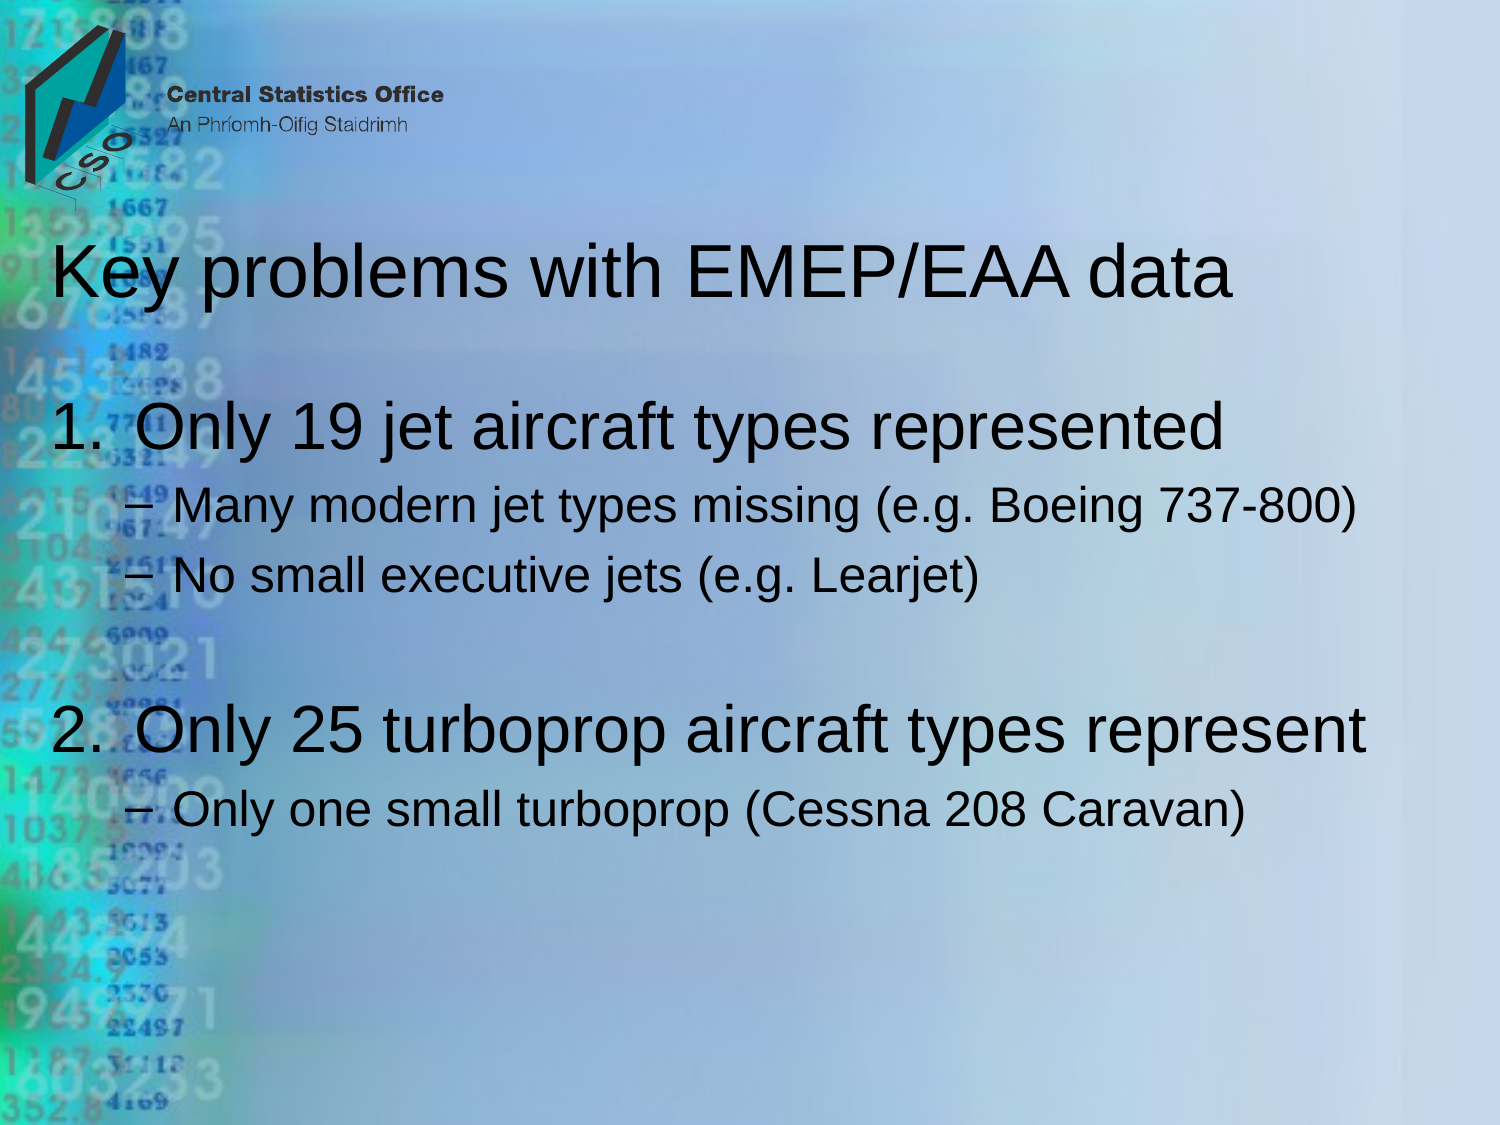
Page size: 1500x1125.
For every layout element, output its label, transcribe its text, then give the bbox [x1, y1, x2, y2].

list Only 19 jet aircraft types represented Many modern jet types missing (e.g. Boeing 737-800) No small executive jets (e.g. Learjet) Only 25 turboprop aircraft types represent Only one small turboprop (Cessna 208 Caravan) [35, 375, 1465, 1083]
title Key problems with EMEP/EAA data [35, 184, 1465, 350]
picture [0, 0, 1500, 1125]
